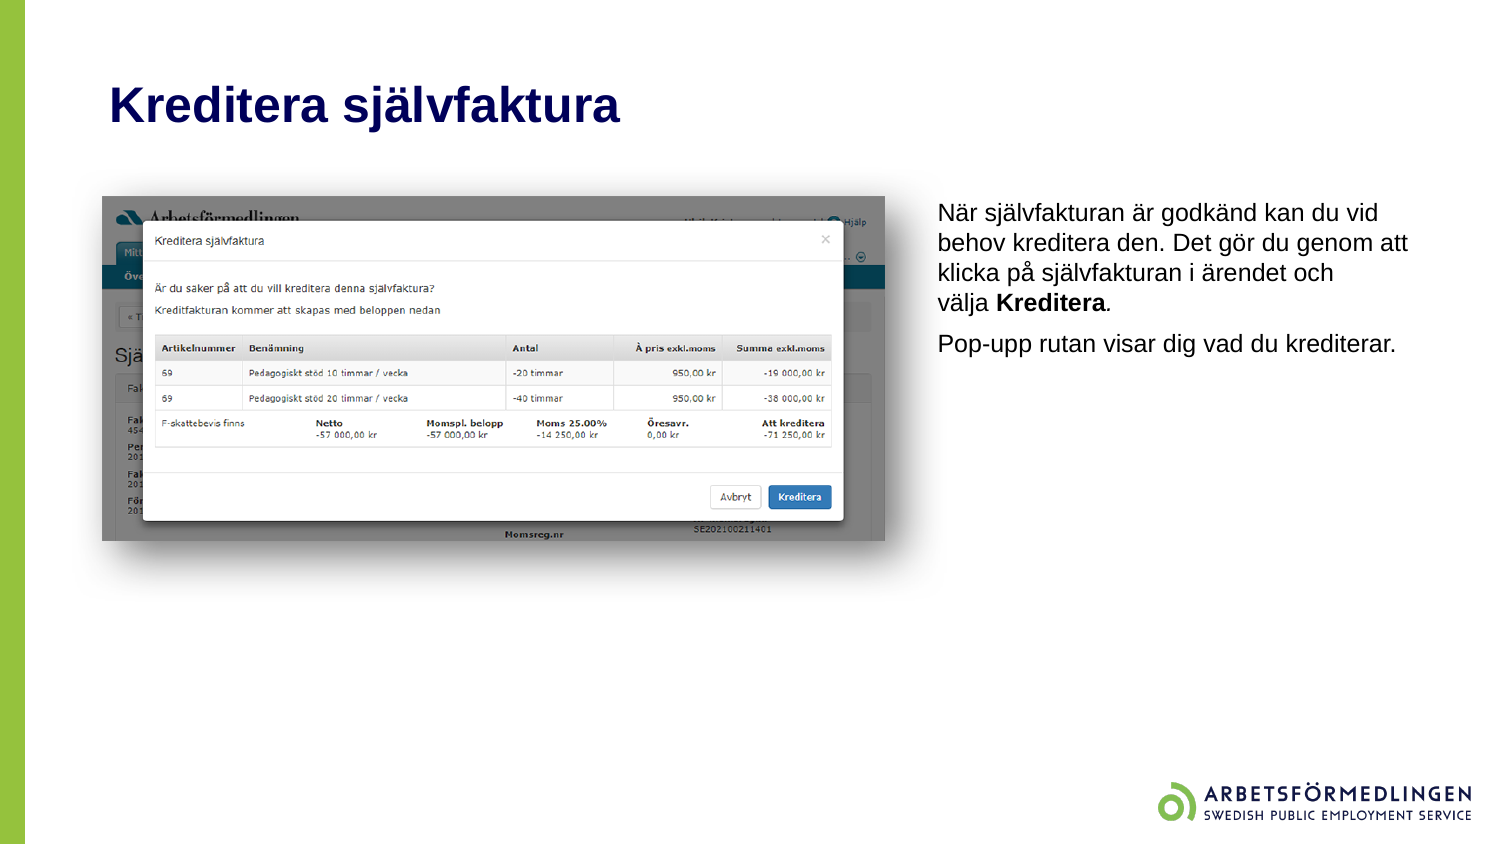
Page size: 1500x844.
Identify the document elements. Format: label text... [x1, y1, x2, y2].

picture [1158, 782, 1471, 821]
picture [101, 196, 886, 541]
list När självfakturan är godkänd kan du vid behov kreditera den. Det gör du genom att klicka på självfakturan i ärendet och välja Kreditera. Pop-upp rutan visar dig vad du krediterar. [937, 196, 1422, 668]
title Kreditera självfaktura [109, 72, 1327, 149]
